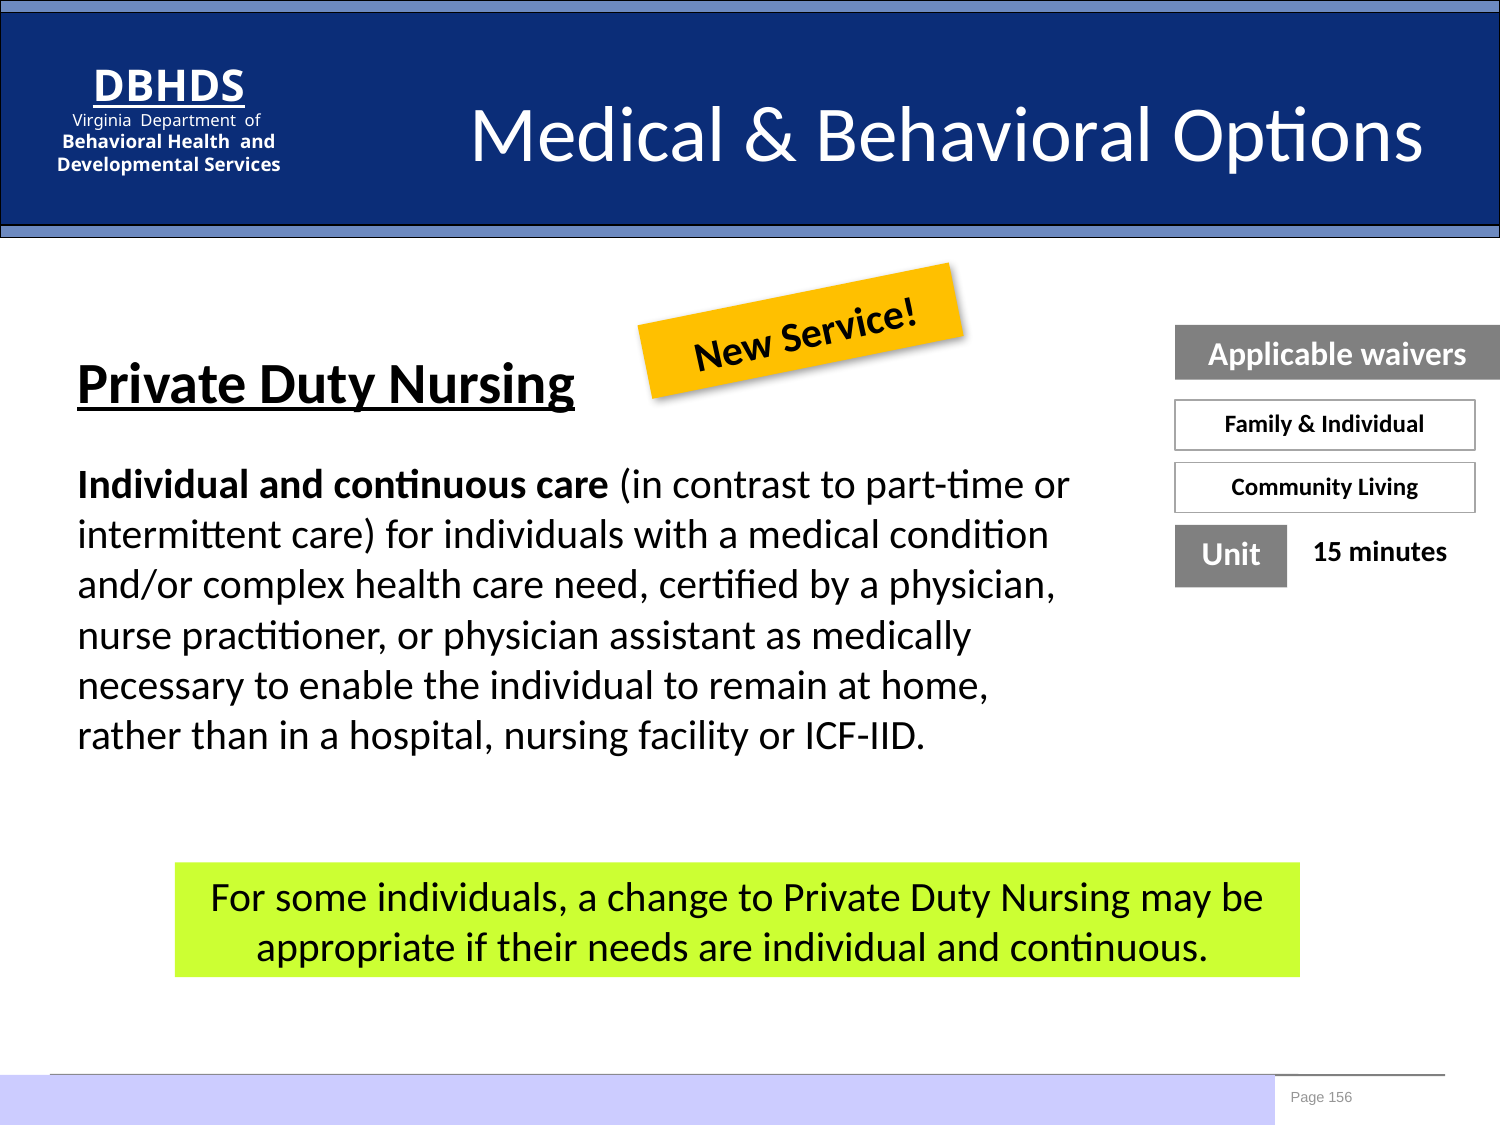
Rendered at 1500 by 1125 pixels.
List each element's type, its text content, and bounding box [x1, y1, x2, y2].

text_box [717, 331, 964, 386]
text_box New Service! [624, 262, 985, 402]
text_box [1162, 312, 1500, 600]
text_box For some individuals, a change to Private Duty Nursing may be appropriate if their needs are individual and continuous. [174, 862, 1300, 978]
text_box Private Duty Nursing [62, 337, 1123, 423]
text_box Applicable waivers [1175, 324, 1500, 380]
text_box Community Living [1174, 462, 1475, 513]
text_box Family & Individual [1174, 399, 1475, 450]
text_box [0, 1074, 1275, 1125]
text_box Medical & Behavioral Options [454, 75, 1441, 185]
text_box Unit [1175, 524, 1287, 588]
text_box 15 minutes [1287, 524, 1473, 588]
text_box Individual and continuous care (in contrast to part-time or intermittent care) for individuals with a medical condition and/or complex health care need, certified by a physician, nurse practitioner, or physician assistant as medically necessary to enable the individual to remain at home, rather than in a hospital, nursing facility or ICF-IID. [62, 449, 1088, 765]
text_box [637, 262, 950, 335]
